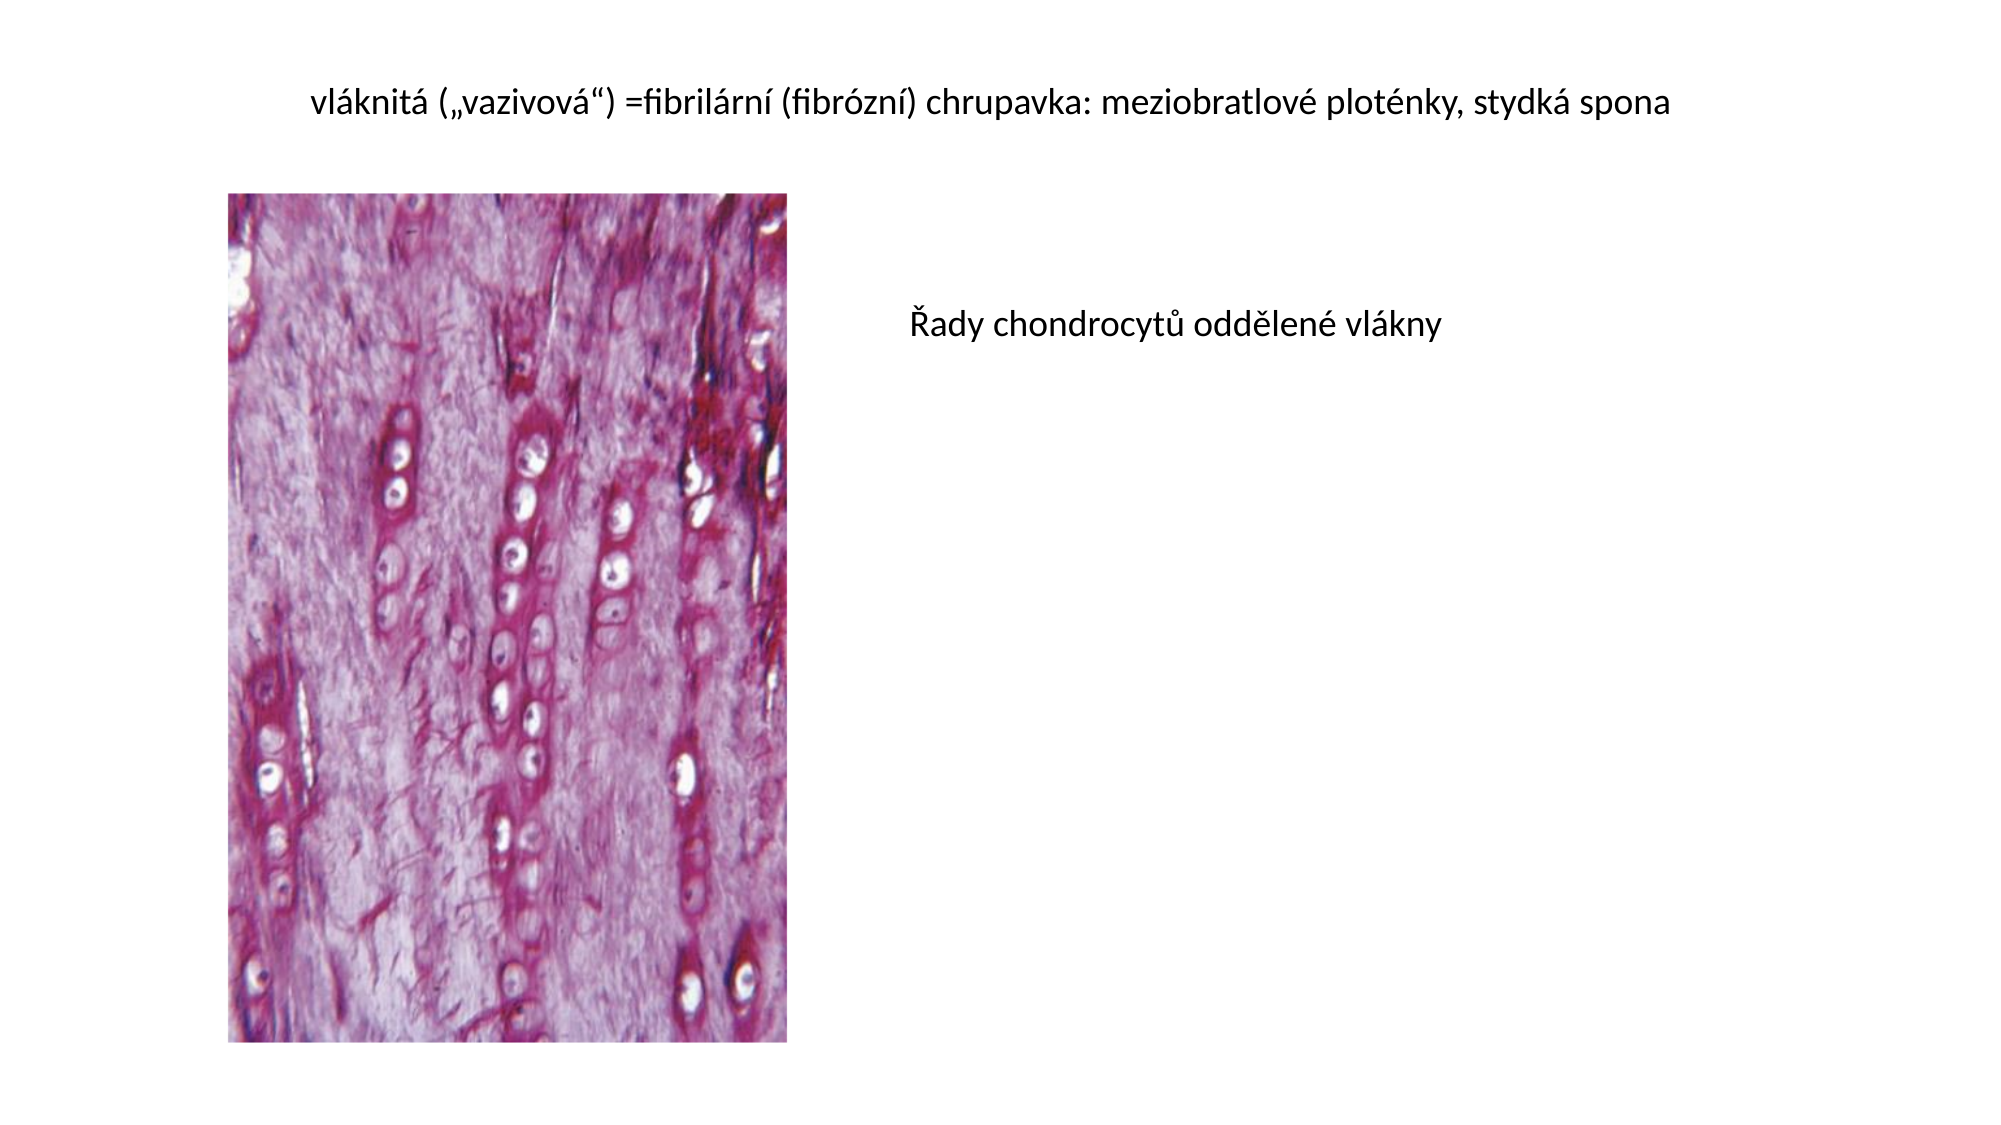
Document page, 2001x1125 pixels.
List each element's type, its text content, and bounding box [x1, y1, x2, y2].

picture [223, 191, 803, 1044]
text_box Řady chondrocytů oddělené vlákny [894, 291, 1458, 352]
text_box vláknitá („vazivová“) =fibrilární (fibrózní) chrupavka: meziobratlové ploténky, stydká spona [295, 69, 1832, 130]
